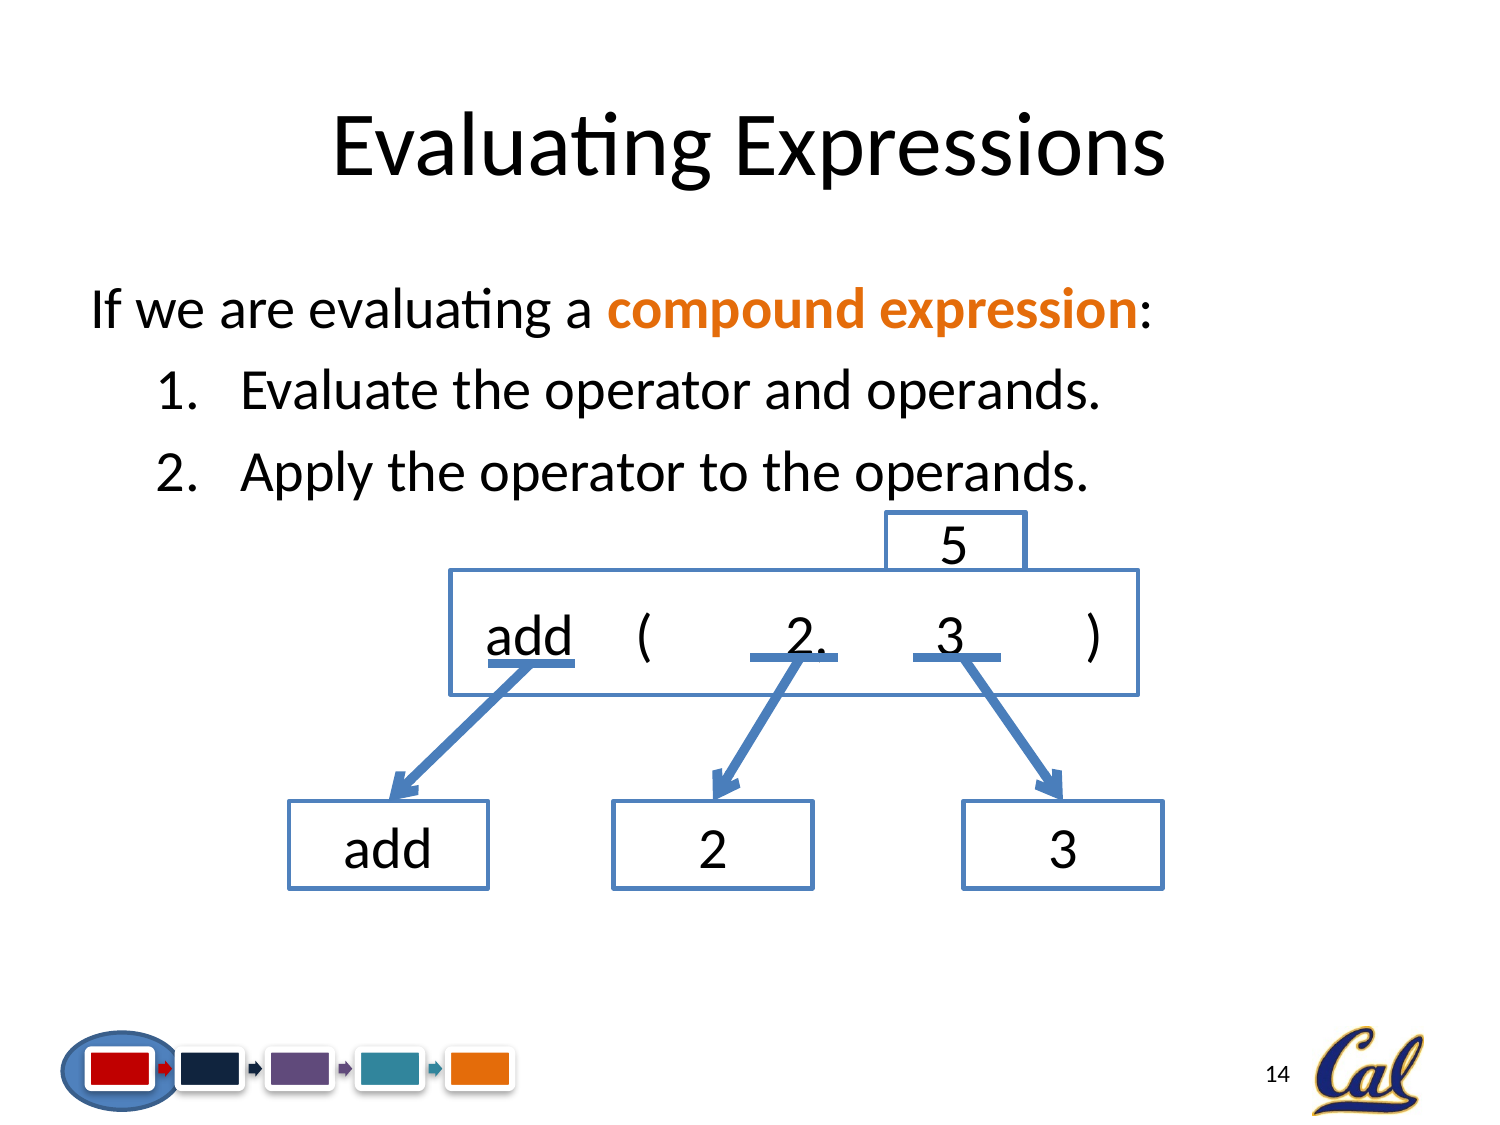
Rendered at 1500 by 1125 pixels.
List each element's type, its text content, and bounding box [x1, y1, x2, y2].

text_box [450, 512, 1139, 695]
list If we are evaluating a compound expression: Evaluate the operator and operands. Apply the operator to the operands. [75, 262, 1425, 1005]
title Evaluating Expressions [75, 45, 1425, 233]
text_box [288, 662, 576, 889]
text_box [613, 656, 839, 889]
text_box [912, 656, 1163, 889]
picture [1312, 1026, 1424, 1116]
